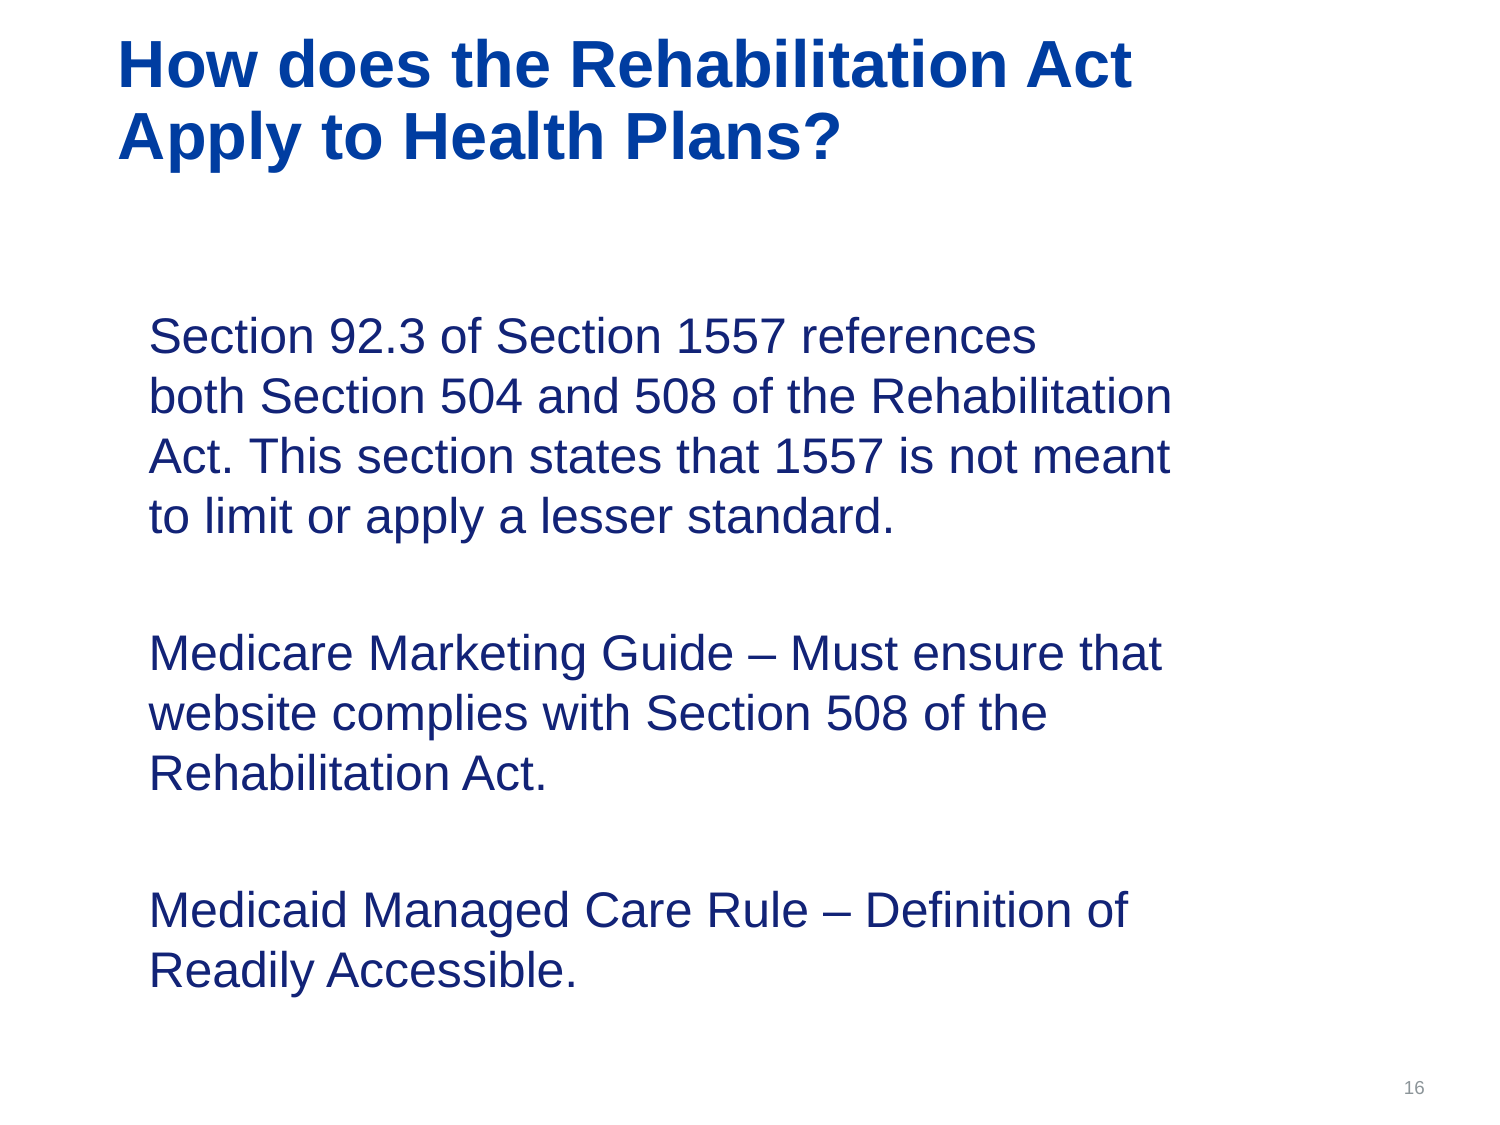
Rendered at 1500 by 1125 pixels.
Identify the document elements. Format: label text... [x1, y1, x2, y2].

title How does the Rehabilitation Act Apply to Health Plans? [102, 37, 1308, 168]
slide_number 16 [1250, 1070, 1425, 1099]
text_box Section 92.3 of Section 1557 references both Section 504 and 508 of the Rehabilitation Act. This section states that 1557 is not meant to limit or apply a lesser standard. Medicare Marketing Guide – Must ensure that website complies with Section 508 of the Rehabilitation Act. Medicaid Managed Care Rule – Definition of Readily Accessible. [133, 296, 1202, 1005]
